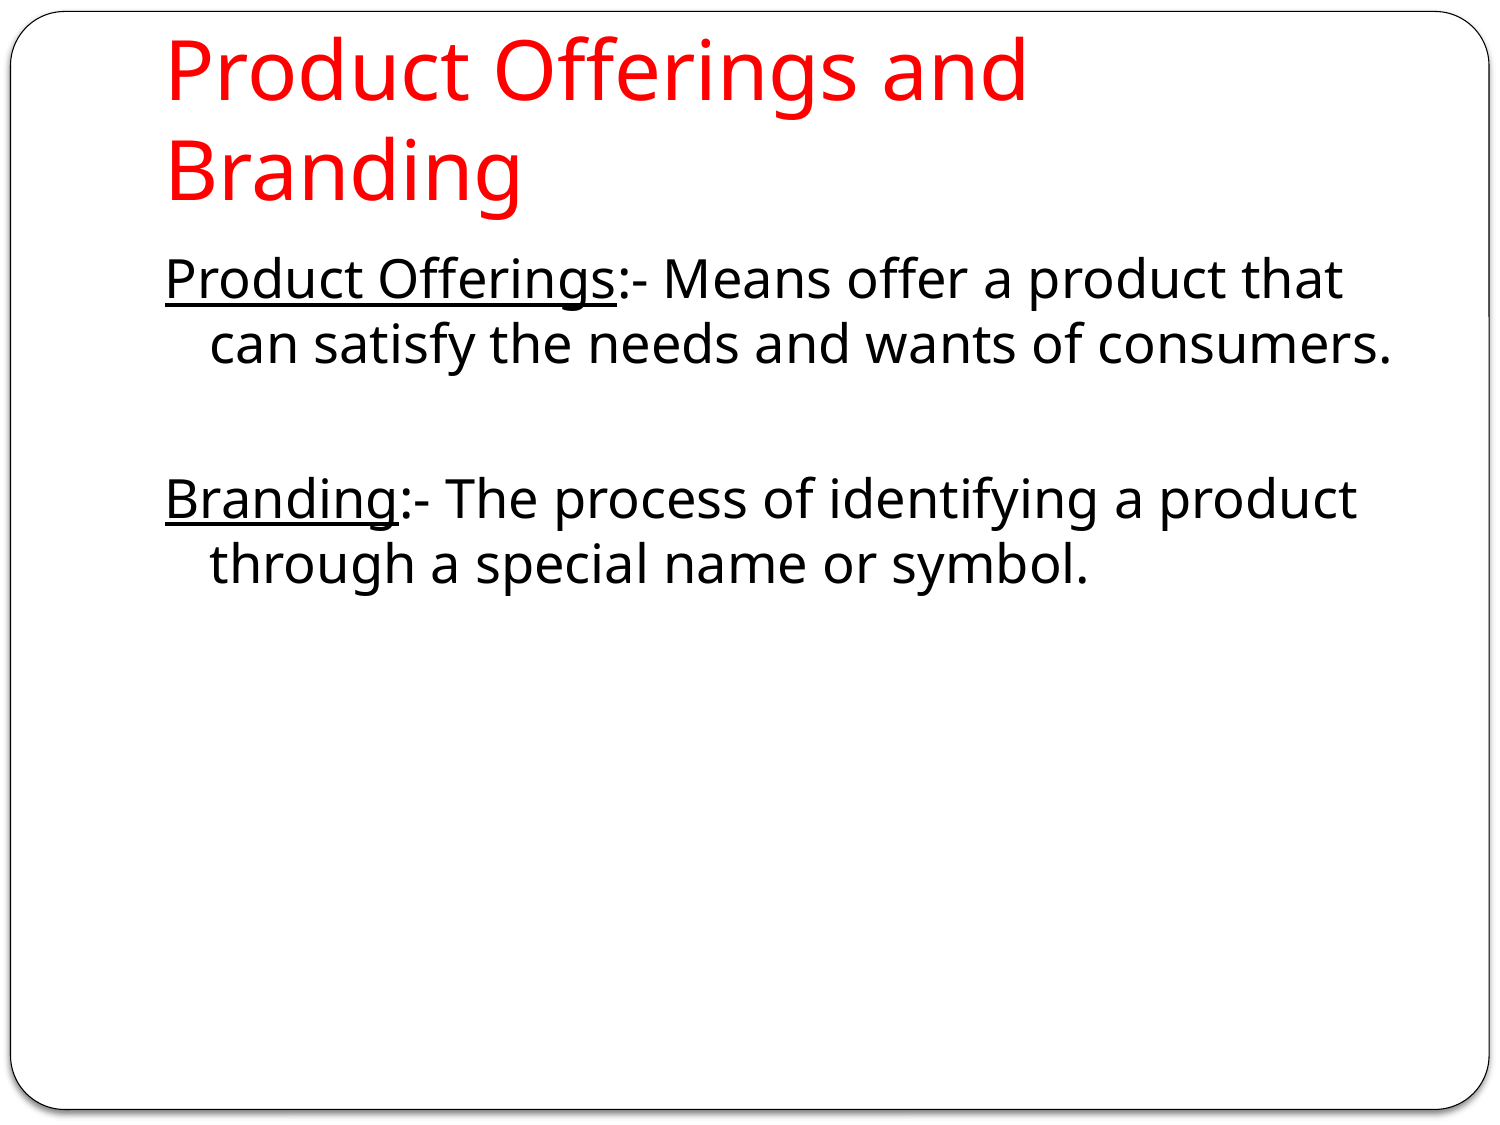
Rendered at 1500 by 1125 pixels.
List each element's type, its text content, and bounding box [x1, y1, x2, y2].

title Product Offerings and Branding [150, 45, 1425, 233]
list Product Offerings:- Means offer a product that can satisfy the needs and wants of consumers. Branding:- The process of identifying a product through a special name or symbol. [150, 237, 1425, 988]
